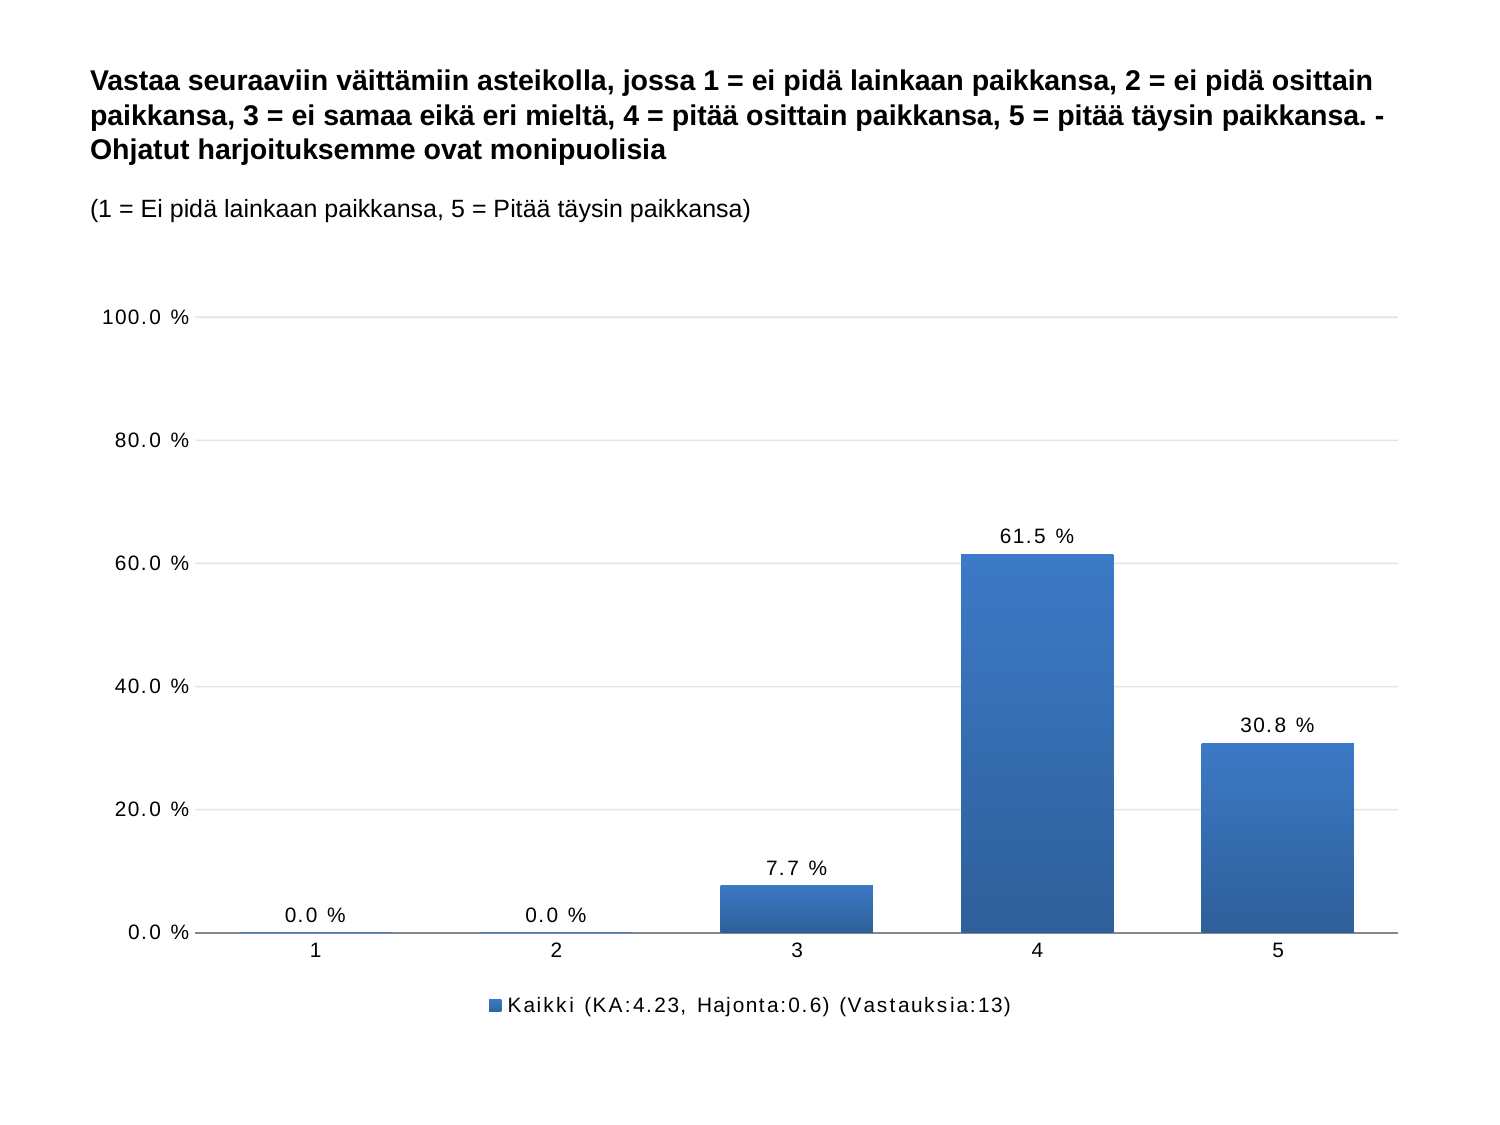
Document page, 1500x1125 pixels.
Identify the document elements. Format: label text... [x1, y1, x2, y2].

list (1 = Ei pidä lainkaan paikkansa, 5 = Pitää täysin paikkansa) [75, 184, 1425, 274]
chart [74, 290, 1426, 1024]
title Vastaa seuraaviin väittämiin asteikolla, jossa 1 = ei pidä lainkaan paikkansa, 2 = ei pidä osittain paikkansa, 3 = ei samaa eikä eri mieltä, 4 = pitää osittain paikkansa, 5 = pitää täysin paikkansa. - Ohjatut harjoituksemme ovat monipuolisia [75, 54, 1425, 173]
